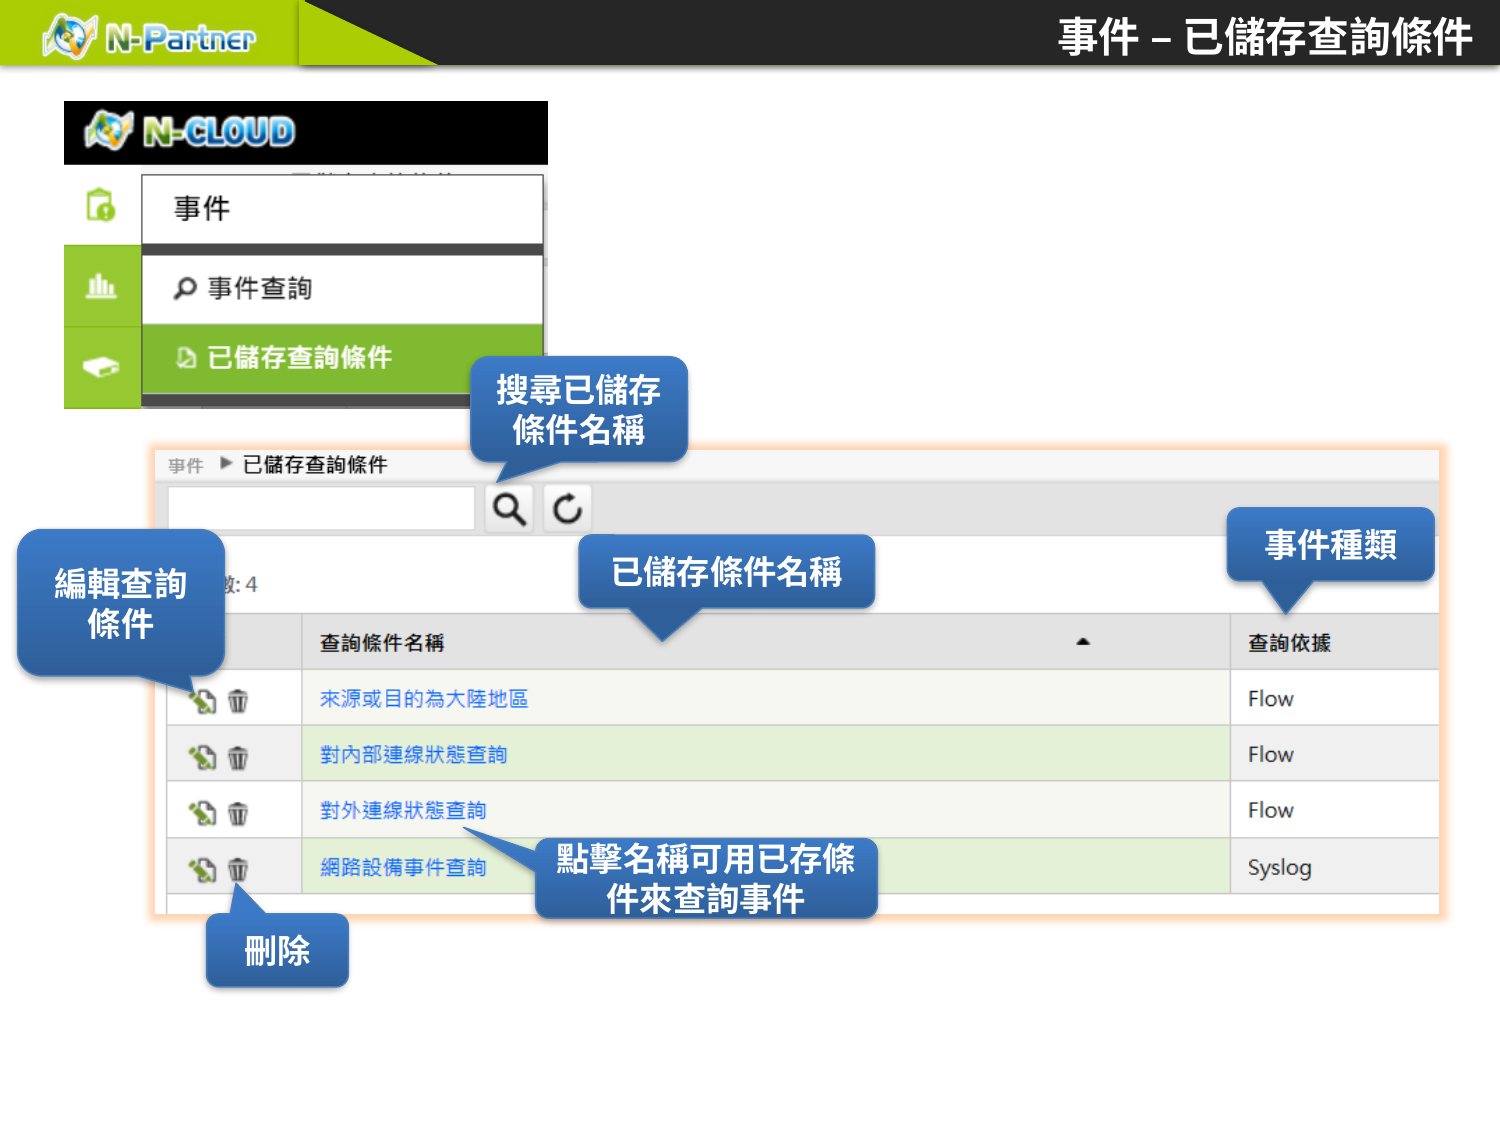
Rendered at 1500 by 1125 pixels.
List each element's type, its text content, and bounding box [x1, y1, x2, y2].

text_box 編輯查詢條件 [16, 528, 150, 681]
text_box 搜尋已儲存條件名稱 [470, 355, 689, 448]
title 事件 – 已儲存查詢條件 [423, 0, 1490, 87]
text_box 刪除 [205, 923, 350, 988]
picture [13, 0, 423, 70]
picture [155, 449, 1440, 915]
picture [64, 101, 549, 410]
